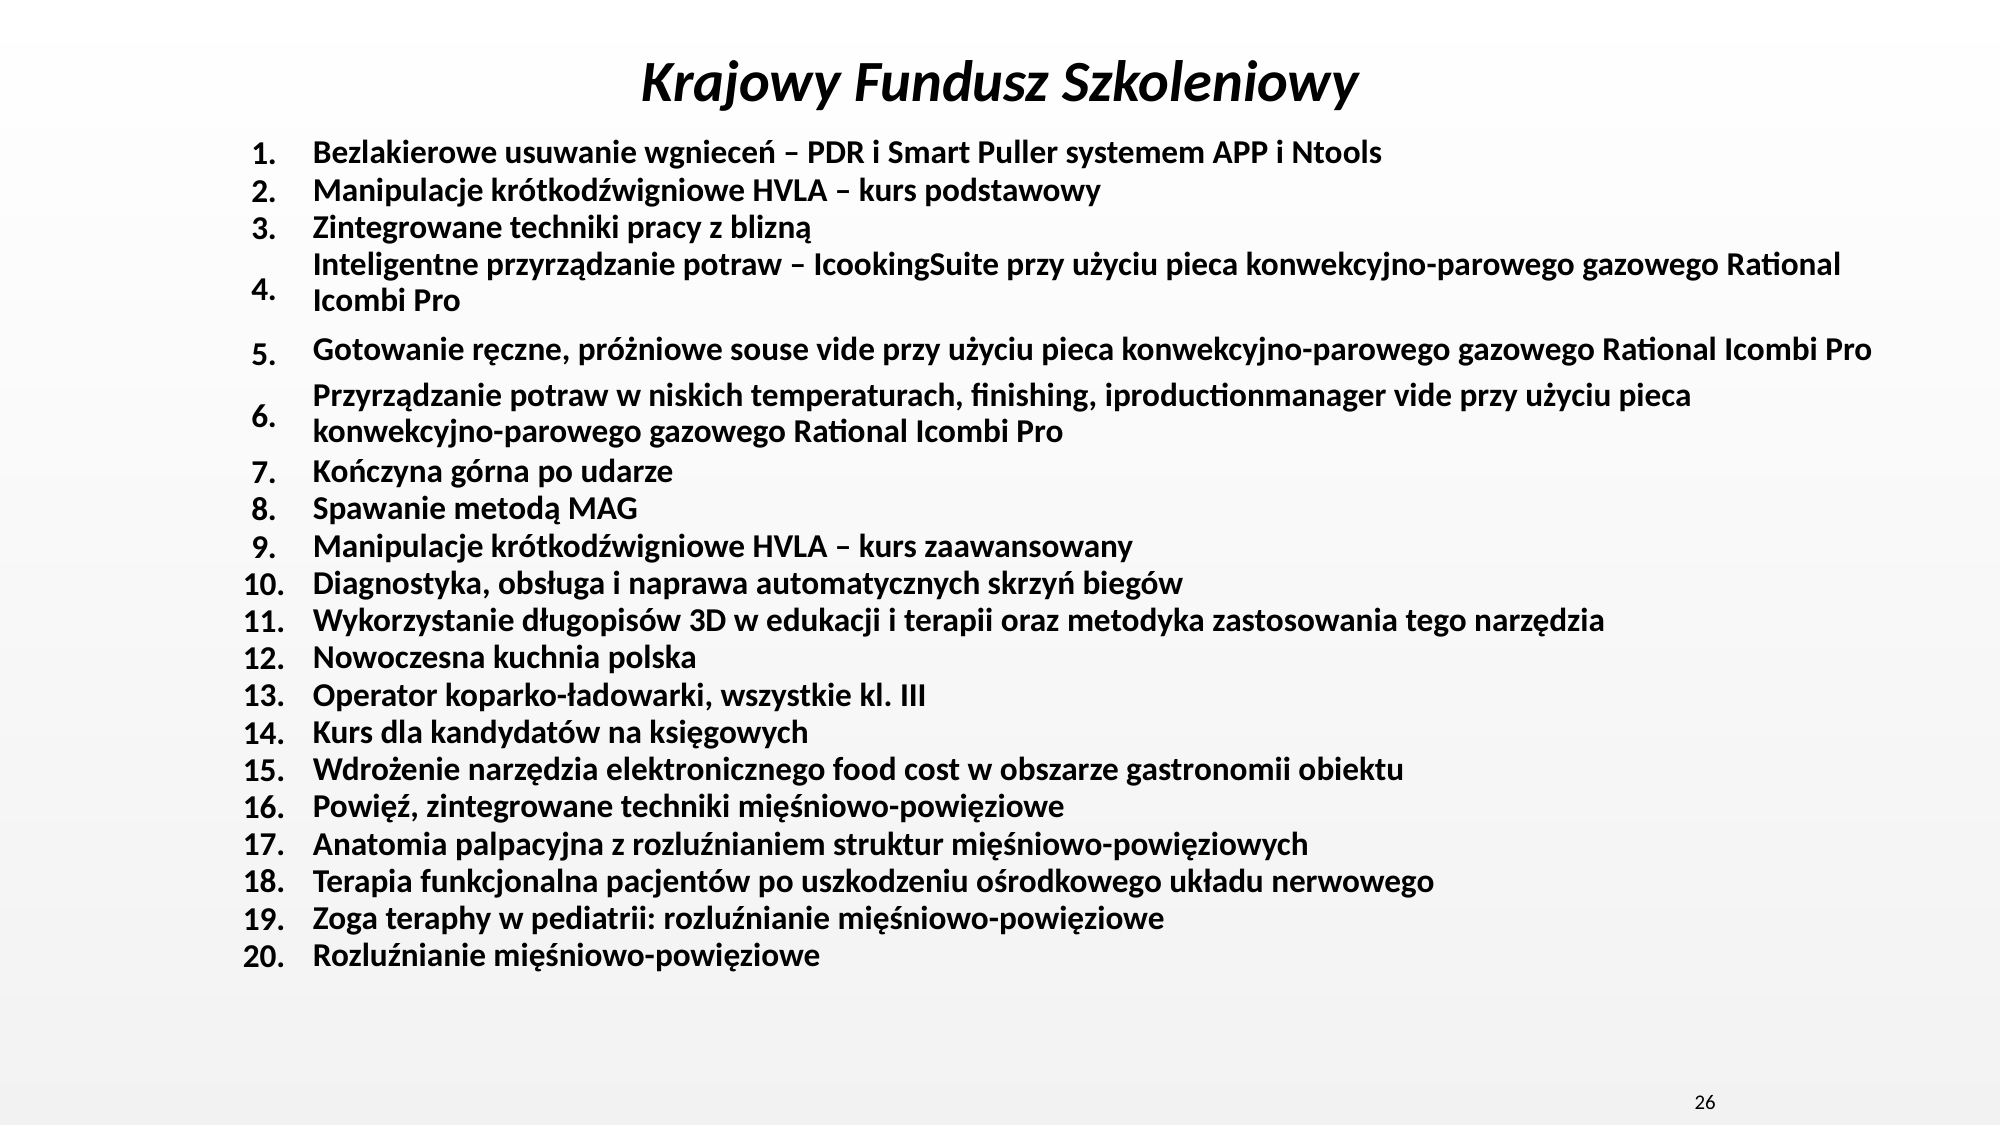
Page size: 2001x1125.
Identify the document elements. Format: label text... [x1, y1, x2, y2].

table_cell Zintegrowane techniki pracy z blizną [308, 211, 1886, 248]
table_cell Terapia funkcjonalna pacjentów po uszkodzeniu ośrodkowego układu nerwowego [308, 865, 1886, 902]
table_cell Wdrożenie narzędzia elektronicznego food cost w obszarze gastronomii obiektu [308, 753, 1886, 790]
slide_number 26 [1663, 1071, 1747, 1122]
table_cell 3. [220, 211, 308, 248]
table_cell Powięź, zintegrowane techniki mięśniowo-powięziowe [308, 790, 1886, 828]
table_cell 18. [220, 865, 308, 902]
table_cell 8. [220, 493, 308, 530]
title Krajowy Fundusz Szkoleniowy [362, 19, 1640, 137]
table_cell Rozluźnianie mięśniowo-powięziowe [308, 939, 1886, 976]
table_cell 7. [220, 456, 308, 493]
table_cell Diagnostyka, obsługa i naprawa automatycznych skrzyń biegów [308, 567, 1886, 604]
table_cell Gotowanie ręczne, próżniowe souse vide przy użyciu pieca konwekcyjno-parowego gazowego Rational Icombi Pro [308, 333, 1886, 379]
table_cell 16. [220, 790, 308, 828]
table_cell 20. [220, 939, 308, 976]
table_cell Wykorzystanie długopisów 3D w edukacji i terapii oraz metodyka zastosowania tego narzędzia [308, 604, 1886, 642]
table_cell 14. [220, 716, 308, 753]
table_cell Przyrządzanie potraw w niskich temperaturach, finishing, iproductionmanager vide przy użyciu pieca konwekcyjno-parowego gazowego Rational Icombi Pro [308, 379, 1886, 456]
table_cell Spawanie metodą MAG [308, 493, 1886, 530]
table_cell 19. [220, 902, 308, 939]
table_cell 5. [220, 333, 308, 379]
table_cell Inteligentne przyrządzanie potraw – IcookingSuite przy użyciu pieca konwekcyjno-parowego gazowego Rational Icombi Pro [308, 248, 1886, 333]
table_cell 11. [220, 604, 308, 642]
table_cell Anatomia palpacyjna z rozluźnianiem struktur mięśniowo-powięziowych [308, 828, 1886, 865]
table_cell Nowoczesna kuchnia polska [308, 642, 1886, 679]
table_cell 13. [220, 679, 308, 716]
table_cell Kurs dla kandydatów na księgowych [308, 716, 1886, 753]
table_cell Operator koparko-ładowarki, wszystkie kl. III [308, 679, 1886, 716]
table_cell Zoga teraphy w pediatrii: rozluźnianie mięśniowo-powięziowe [308, 902, 1886, 939]
table_cell 4. [220, 248, 308, 333]
table_cell 12. [220, 642, 308, 679]
table_cell 15. [220, 753, 308, 790]
table_cell Kończyna górna po udarze [308, 456, 1886, 493]
table_header Bezlakierowe usuwanie wgnieceń – PDR i Smart Puller systemem APP i Ntools [308, 137, 1886, 174]
table_cell 17. [220, 828, 308, 865]
table_cell 2. [220, 174, 308, 211]
table_cell 6. [220, 379, 308, 456]
table_cell 10. [220, 567, 308, 604]
table_cell 9. [220, 530, 308, 567]
table_header 1. [220, 137, 308, 174]
table_cell Manipulacje krótkodźwigniowe HVLA – kurs podstawowy [308, 174, 1886, 211]
table_cell Manipulacje krótkodźwigniowe HVLA – kurs zaawansowany [308, 530, 1886, 567]
